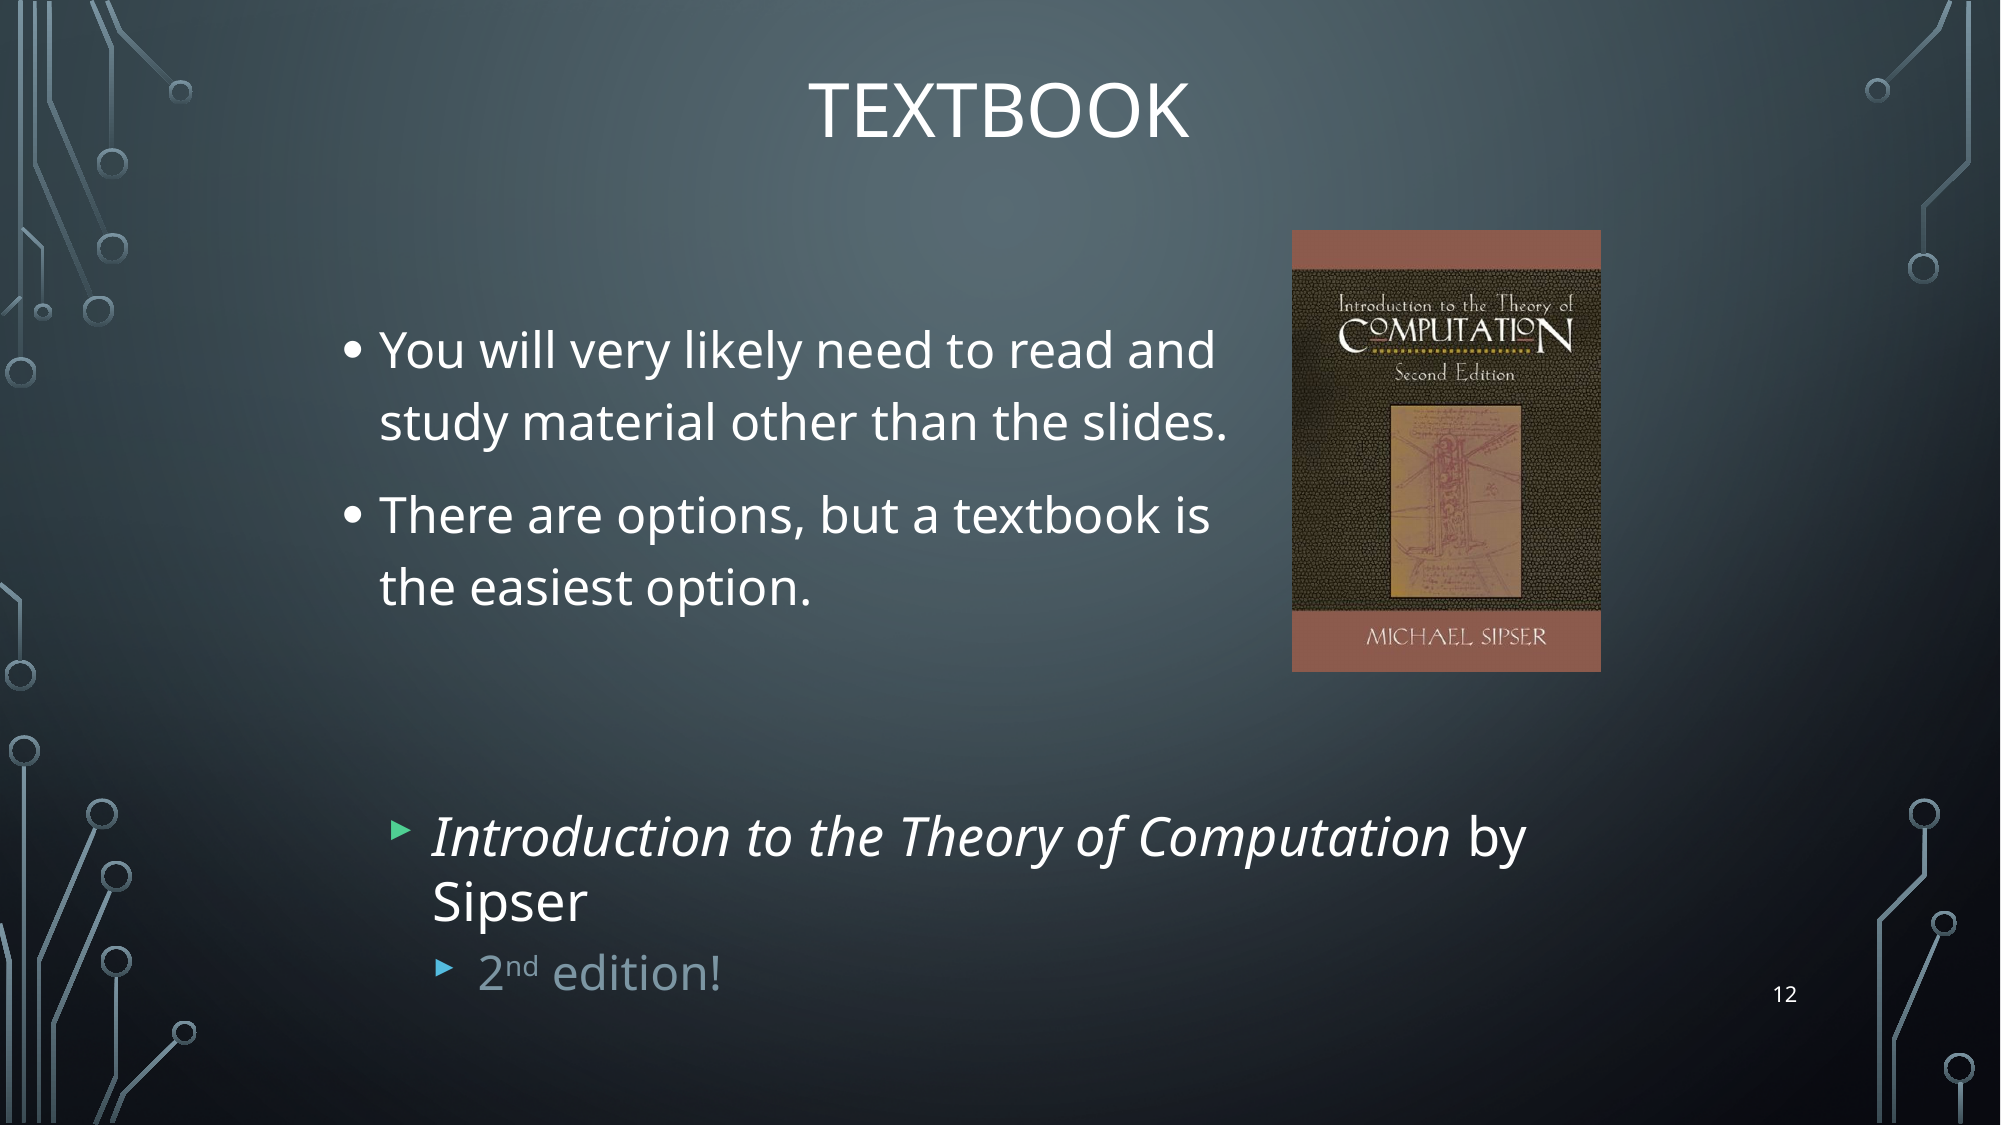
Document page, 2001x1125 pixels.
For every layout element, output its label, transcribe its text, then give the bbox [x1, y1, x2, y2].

picture [1291, 230, 1602, 673]
slide_number 12 [1685, 965, 1813, 1025]
title Textbook [187, 55, 1813, 172]
text_box Introduction to the Theory of Computation by Sipser 2nd edition! [372, 794, 1636, 1083]
list You will very likely need to read and study material other than the slides. There are options, but a textbook is the easiest option. [326, 299, 1290, 657]
